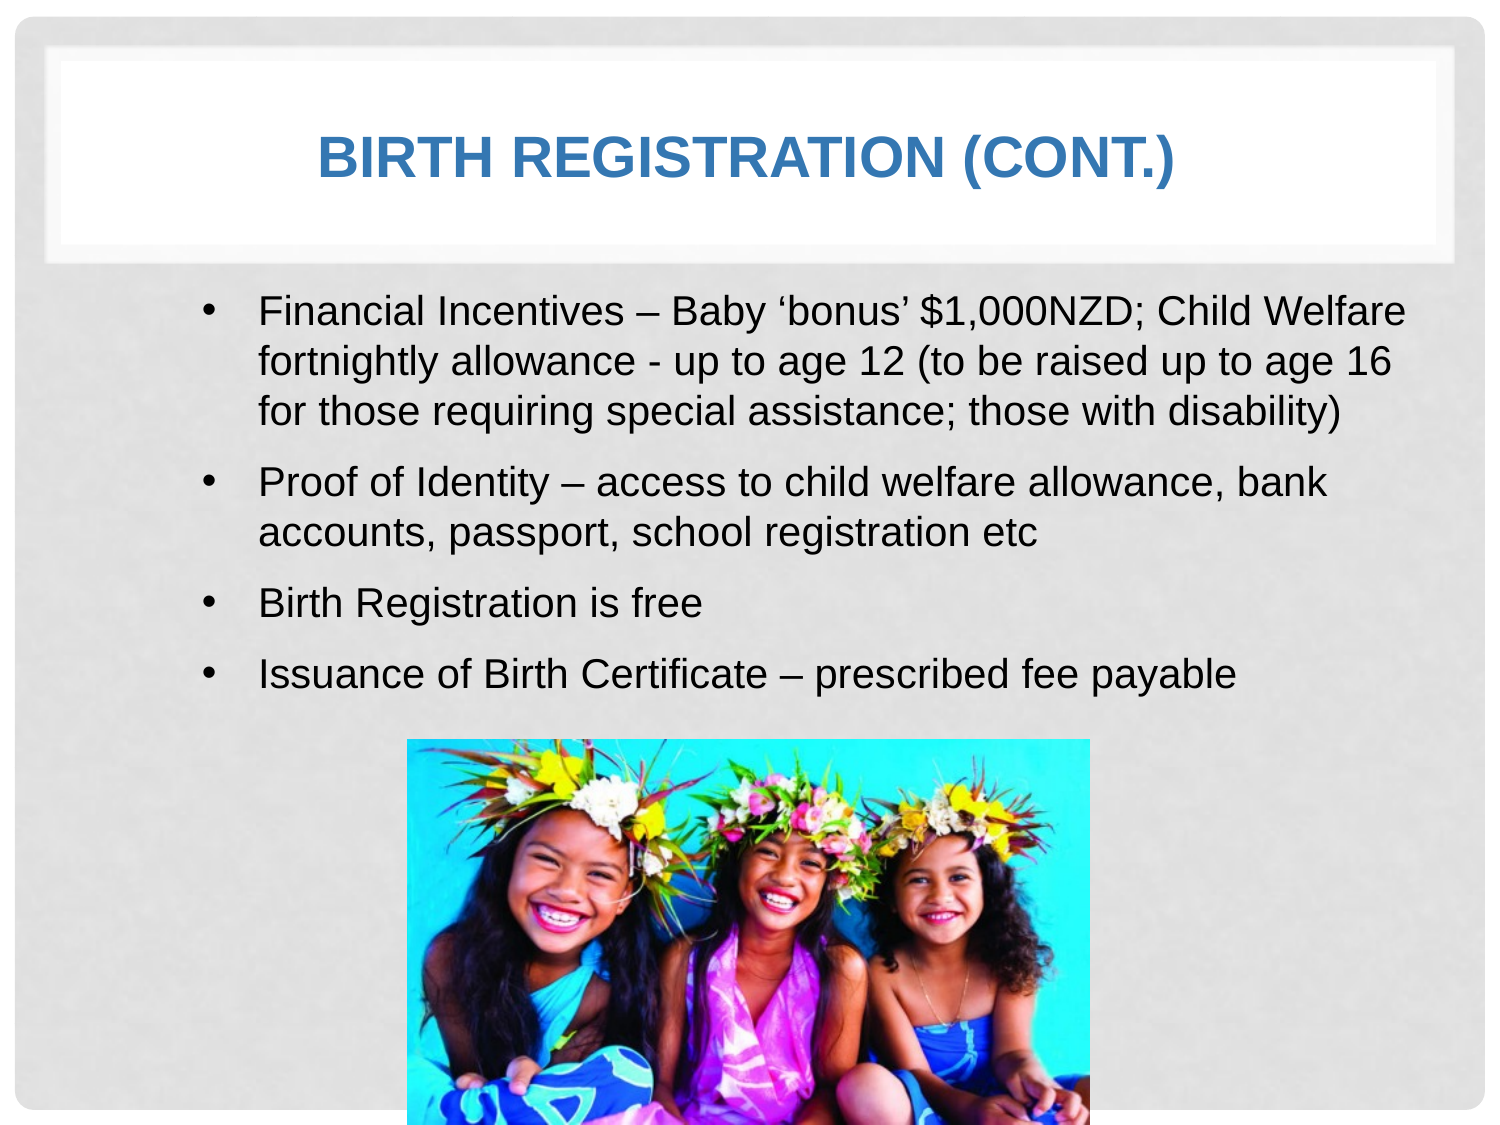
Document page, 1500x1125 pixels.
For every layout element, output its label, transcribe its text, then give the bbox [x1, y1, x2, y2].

title BIRTH REGISTRATION (cont.) [69, 100, 1425, 209]
picture [407, 738, 1091, 1125]
text_box Financial Incentives – Baby ‘bonus’ $1,000NZD; Child Welfare fortnightly allowance - up to age 12 (to be raised up to age 16 for those requiring special assistance; those with disability) Proof of Identity – access to child welfare allowance, bank accounts, passport, school registration etc Birth Registration is free Issuance of Birth Certificate – prescribed fee payable [112, 276, 1447, 775]
